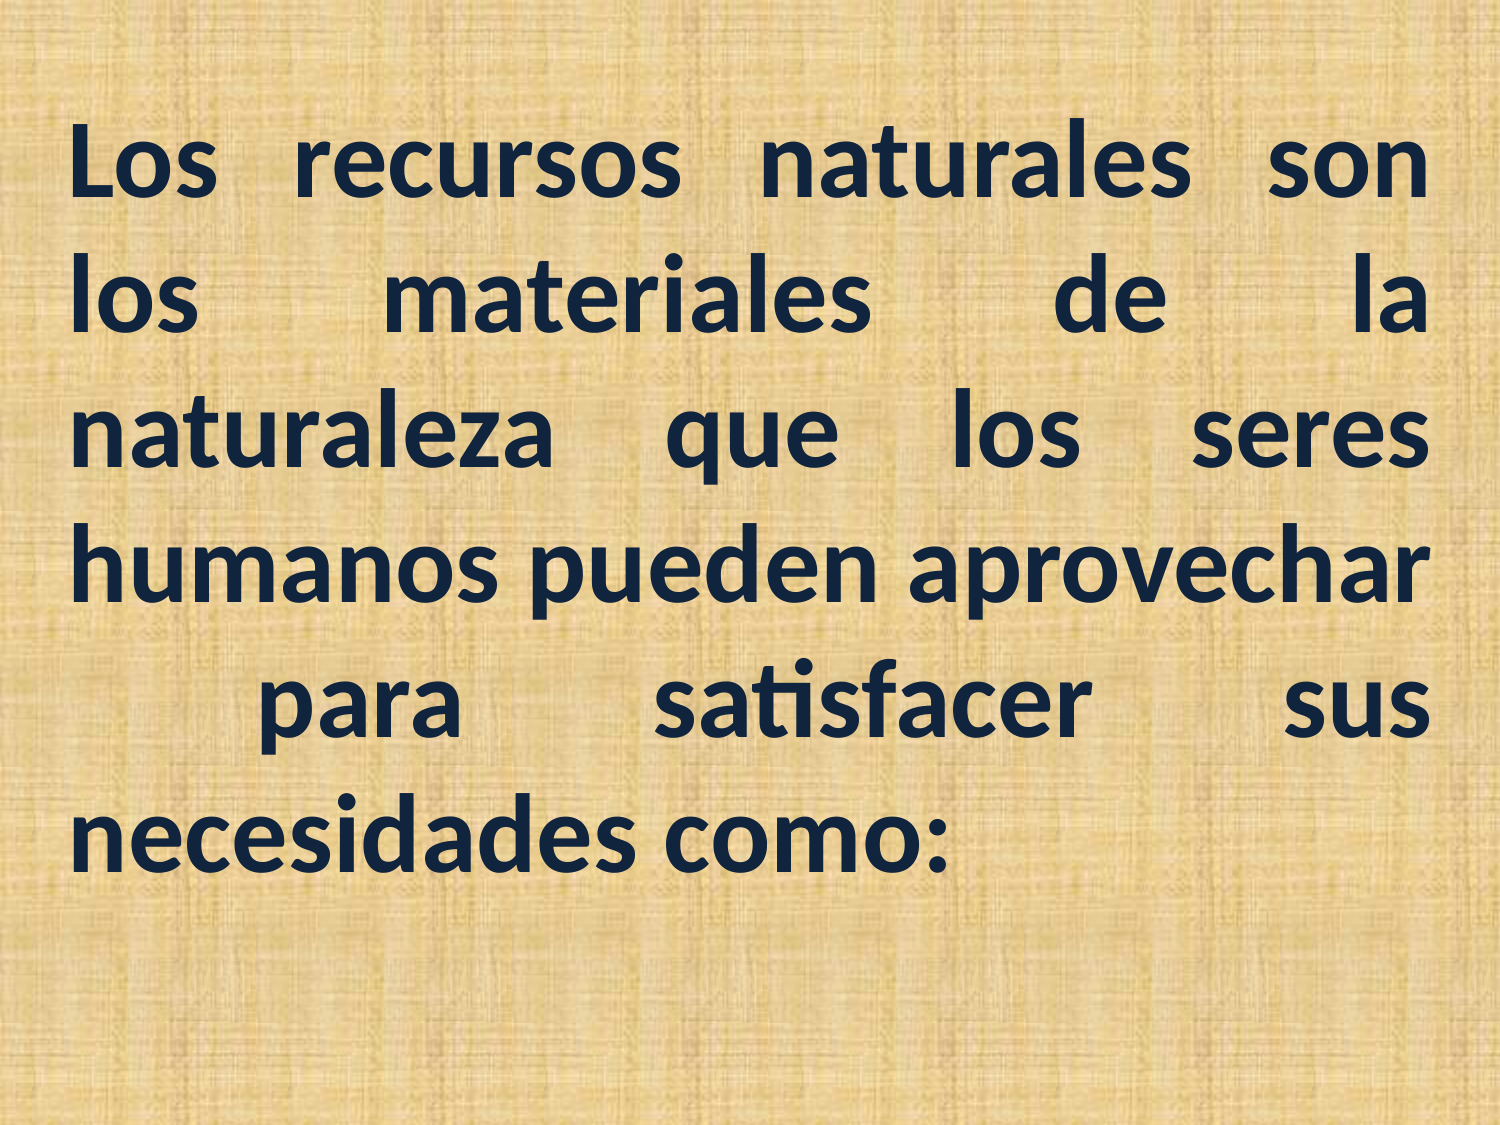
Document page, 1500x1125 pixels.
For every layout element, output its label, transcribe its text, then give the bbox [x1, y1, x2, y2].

text_box Los recursos naturales son los materiales de la naturaleza que los seres humanos pueden aprovechar para satisfacer sus necesidades como: [53, 78, 1449, 1043]
picture [0, 0, 1500, 1125]
